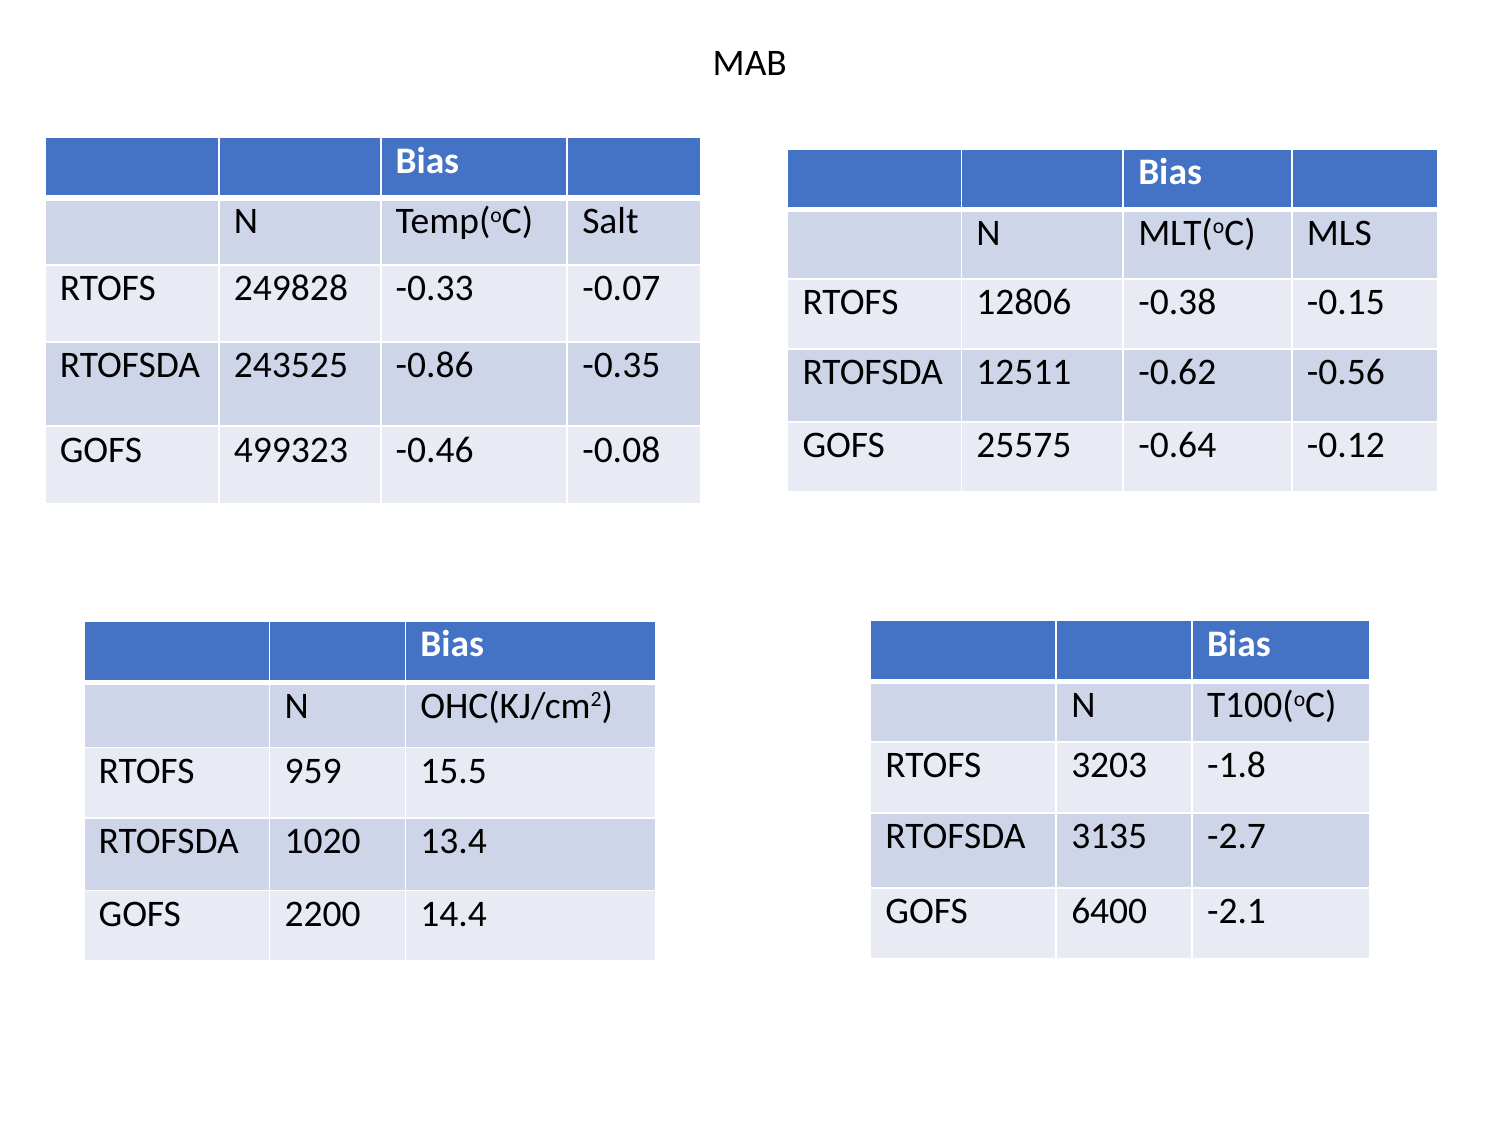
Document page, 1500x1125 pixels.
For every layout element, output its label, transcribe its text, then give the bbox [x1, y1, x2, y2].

table_header [85, 622, 269, 680]
table_cell 12511 [962, 350, 1122, 421]
table_cell MLT(oC) [1124, 212, 1291, 278]
table_cell 249828 [220, 266, 380, 341]
table_header Bias [1193, 621, 1369, 679]
table_cell RTOFSDA [46, 343, 218, 425]
table_cell -0.33 [382, 266, 566, 341]
table_cell 959 [270, 748, 405, 817]
table_cell [85, 685, 269, 747]
table_cell MLS [1293, 212, 1437, 278]
table_cell 3203 [1057, 743, 1191, 812]
table_cell -0.35 [568, 343, 700, 425]
table_header [962, 150, 1122, 207]
table_header Bias [382, 138, 566, 195]
table_cell 3135 [1057, 814, 1191, 887]
table_header [568, 138, 700, 195]
table_cell -1.8 [1193, 743, 1369, 812]
table_cell 14.4 [406, 891, 655, 960]
table_cell N [220, 201, 380, 264]
table_header Bias [406, 622, 655, 680]
table_cell RTOFSDA [85, 819, 269, 890]
table_cell 15.5 [406, 748, 655, 817]
table_cell [46, 201, 218, 264]
table_header [270, 622, 405, 680]
table_cell OHC(KJ/cm2) [406, 685, 655, 747]
table_cell N [270, 685, 405, 747]
table_cell 25575 [962, 423, 1122, 491]
table_cell RTOFS [85, 748, 269, 817]
table_cell RTOFS [788, 280, 961, 348]
table_cell -0.12 [1293, 423, 1437, 491]
table_header [46, 138, 218, 195]
table_cell -0.38 [1124, 280, 1291, 348]
table_header Bias [1124, 150, 1291, 207]
table_cell T100(oC) [1193, 684, 1369, 741]
table_cell GOFS [46, 427, 218, 503]
table_cell -2.1 [1193, 889, 1369, 958]
table_header [1057, 621, 1191, 679]
table_cell 243525 [220, 343, 380, 425]
table_header [1293, 150, 1437, 207]
table_header [220, 138, 380, 195]
table_cell -0.07 [568, 266, 700, 341]
text_box ﻿MAB [697, 30, 802, 90]
table_cell -0.56 [1293, 350, 1437, 421]
table_cell 2200 [270, 891, 405, 960]
table_cell -0.62 [1124, 350, 1291, 421]
table_cell GOFS [85, 891, 269, 960]
table_cell -0.64 [1124, 423, 1291, 491]
table_cell -0.46 [382, 427, 566, 503]
table_cell 1020 [270, 819, 405, 890]
table_cell [871, 684, 1055, 741]
table_cell 12806 [962, 280, 1122, 348]
table_cell -0.08 [568, 427, 700, 503]
table_cell GOFS [871, 889, 1055, 958]
table_cell -2.7 [1193, 814, 1369, 887]
table_header [788, 150, 961, 207]
table_cell -0.86 [382, 343, 566, 425]
table_cell 13.4 [406, 819, 655, 890]
table_cell RTOFSDA [871, 814, 1055, 887]
table_cell RTOFS [871, 743, 1055, 812]
table_cell RTOFSDA [788, 350, 961, 421]
table_header [871, 621, 1055, 679]
table_cell N [962, 212, 1122, 278]
table_cell GOFS [788, 423, 961, 491]
table_cell 499323 [220, 427, 380, 503]
table_cell RTOFS [46, 266, 218, 341]
table_cell N [1057, 684, 1191, 741]
table_cell Salt [568, 201, 700, 264]
table_cell Temp(oC) [382, 201, 566, 264]
table_cell [788, 212, 961, 278]
table_cell -0.15 [1293, 280, 1437, 348]
table_cell 6400 [1057, 889, 1191, 958]
